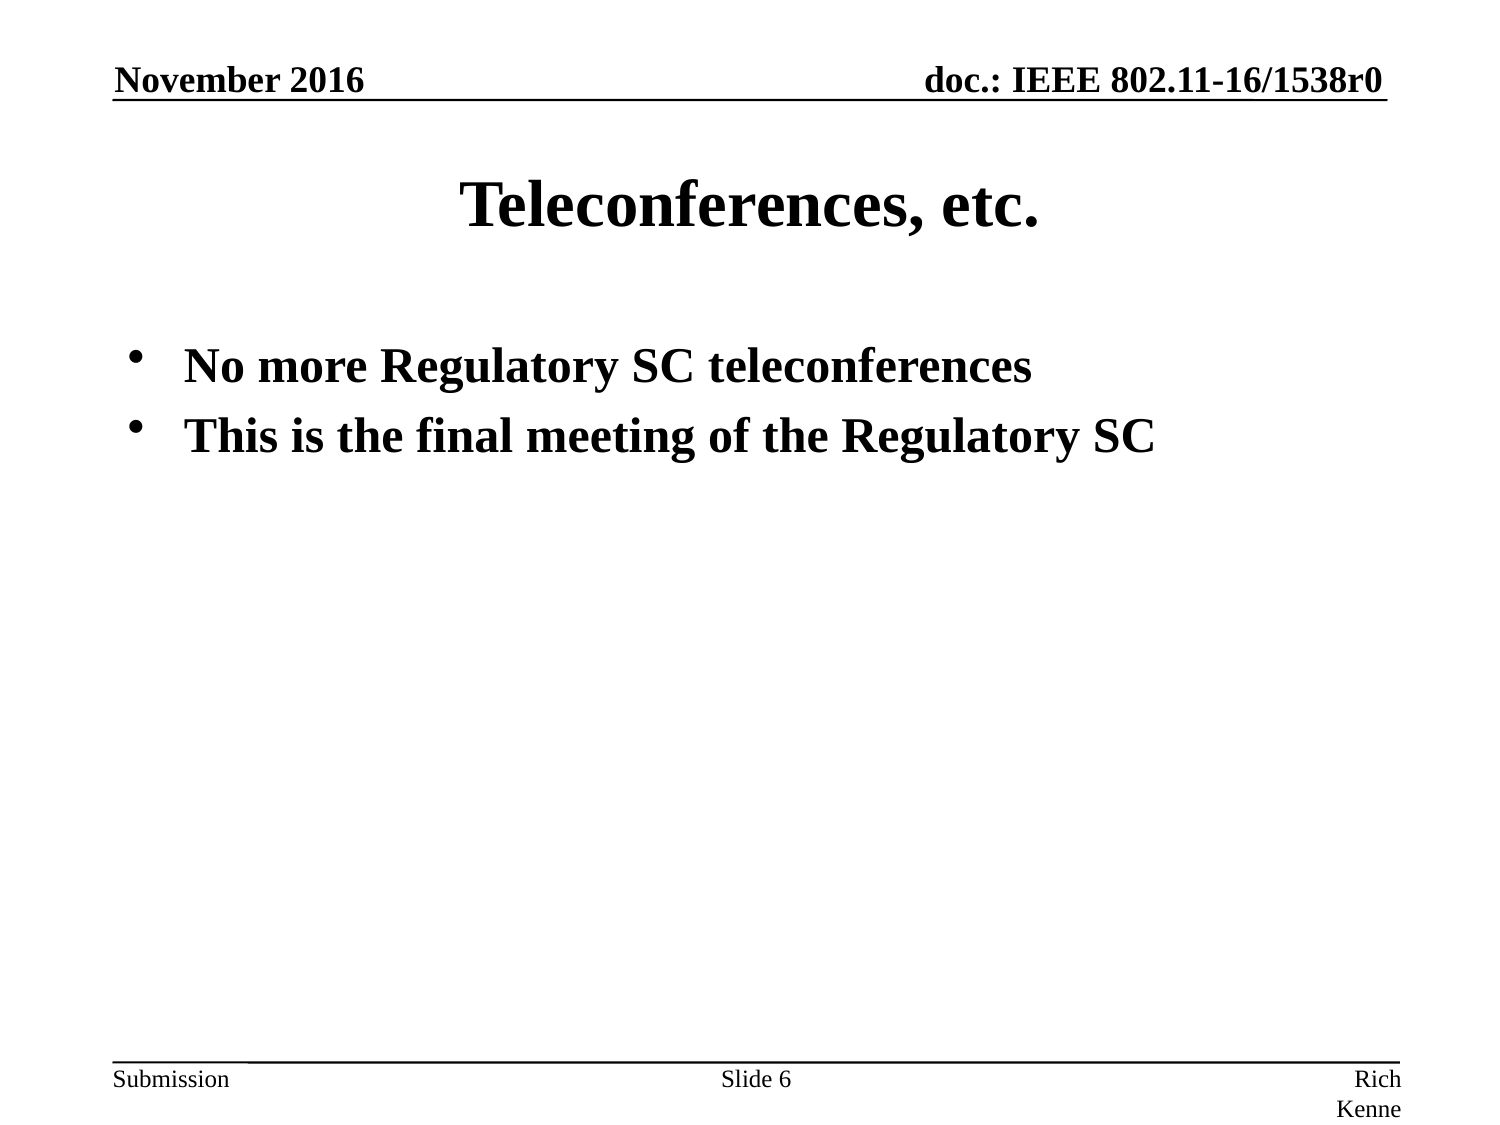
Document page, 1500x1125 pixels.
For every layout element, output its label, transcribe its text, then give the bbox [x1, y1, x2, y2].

title Teleconferences, etc. [112, 112, 1388, 288]
slide_number Slide 6 [712, 1061, 800, 1093]
list No more Regulatory SC teleconferences This is the final meeting of the Regulatory SC [112, 324, 1388, 1000]
footer Rich Kennedy, Hewlett Packard Enterprise [1324, 1061, 1402, 1093]
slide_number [114, 54, 368, 101]
